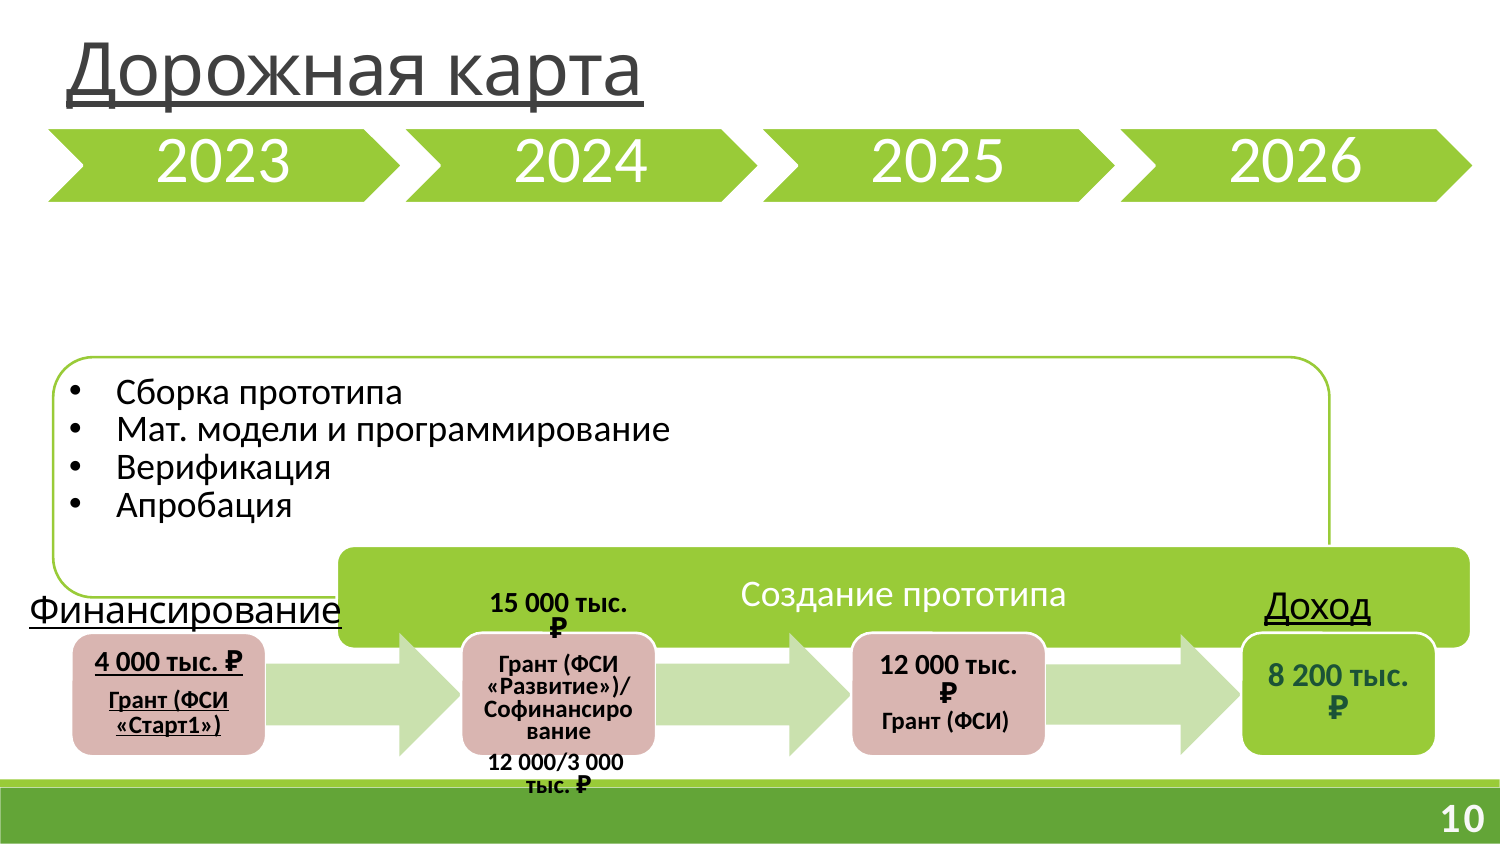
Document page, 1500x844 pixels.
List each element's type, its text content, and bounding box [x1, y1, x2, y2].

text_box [52, 157, 1472, 650]
slide_number 10 [1338, 793, 1500, 839]
text_box Дорожная карта [51, 20, 1449, 124]
text_box Финансирование [14, 574, 67, 679]
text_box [44, 127, 1475, 204]
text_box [70, 632, 1437, 757]
